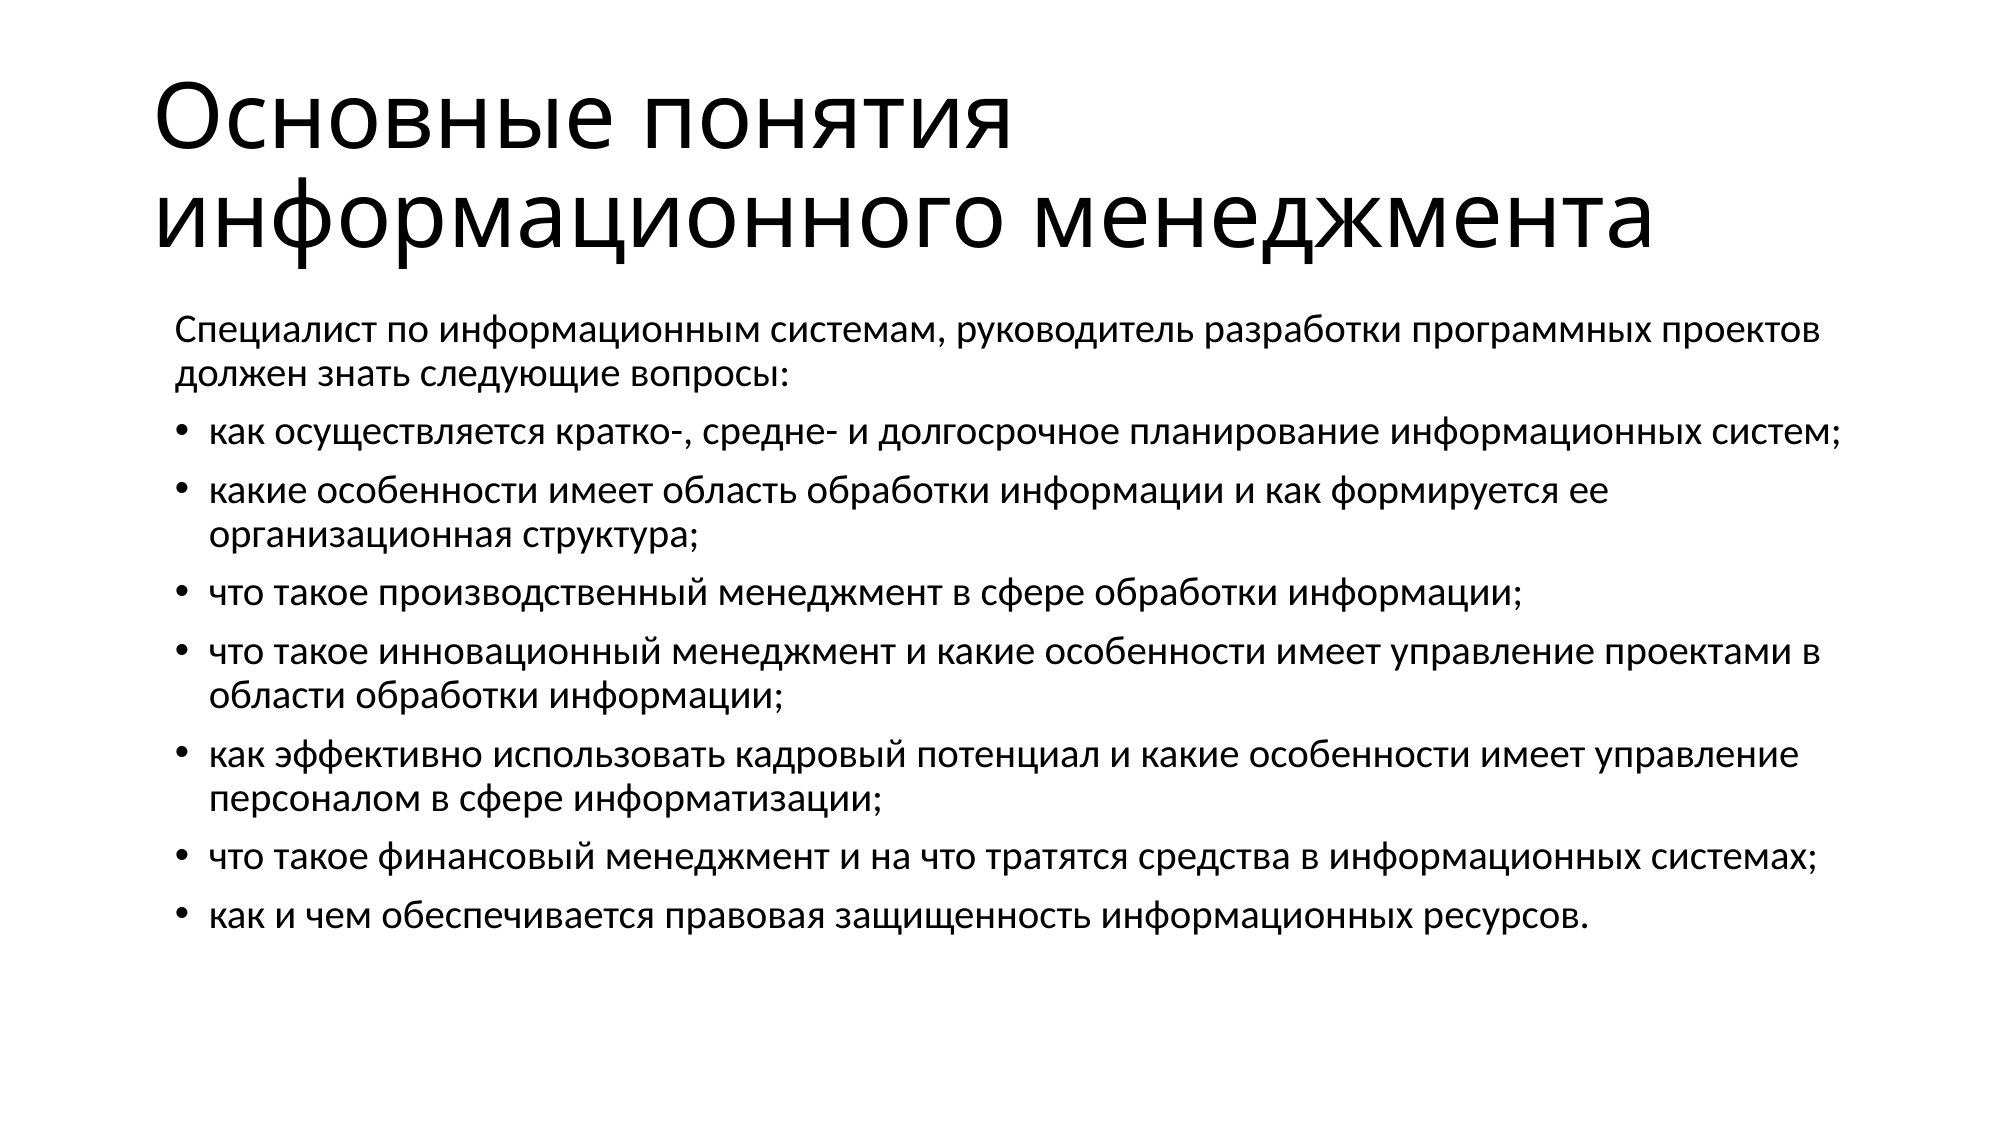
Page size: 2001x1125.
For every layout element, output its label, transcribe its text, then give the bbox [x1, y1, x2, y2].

title Основные понятия информационного менеджмента [137, 59, 1863, 278]
list Специалист по информационным системам, руководитель разработки программных проектов должен знать следующие вопросы: как осуществляется кратко-, средне- и долгосрочное планирование информационных систем; какие особенности имеет область обработки информации и как формируется ее организационная структура; что такое производственный менеджмент в сфере обработки информации; что такое инновационный менеджмент и какие особенности имеет управление проектами в области обработки информации; как эффективно использовать кадровый потенциал и какие особенности имеет управление персоналом в сфере информатизации; что такое финансовый менеджмент и на что тратятся средства в информационных системах; как и чем обеспечивается правовая защищенность информационных ресурсов. [159, 299, 1885, 1014]
